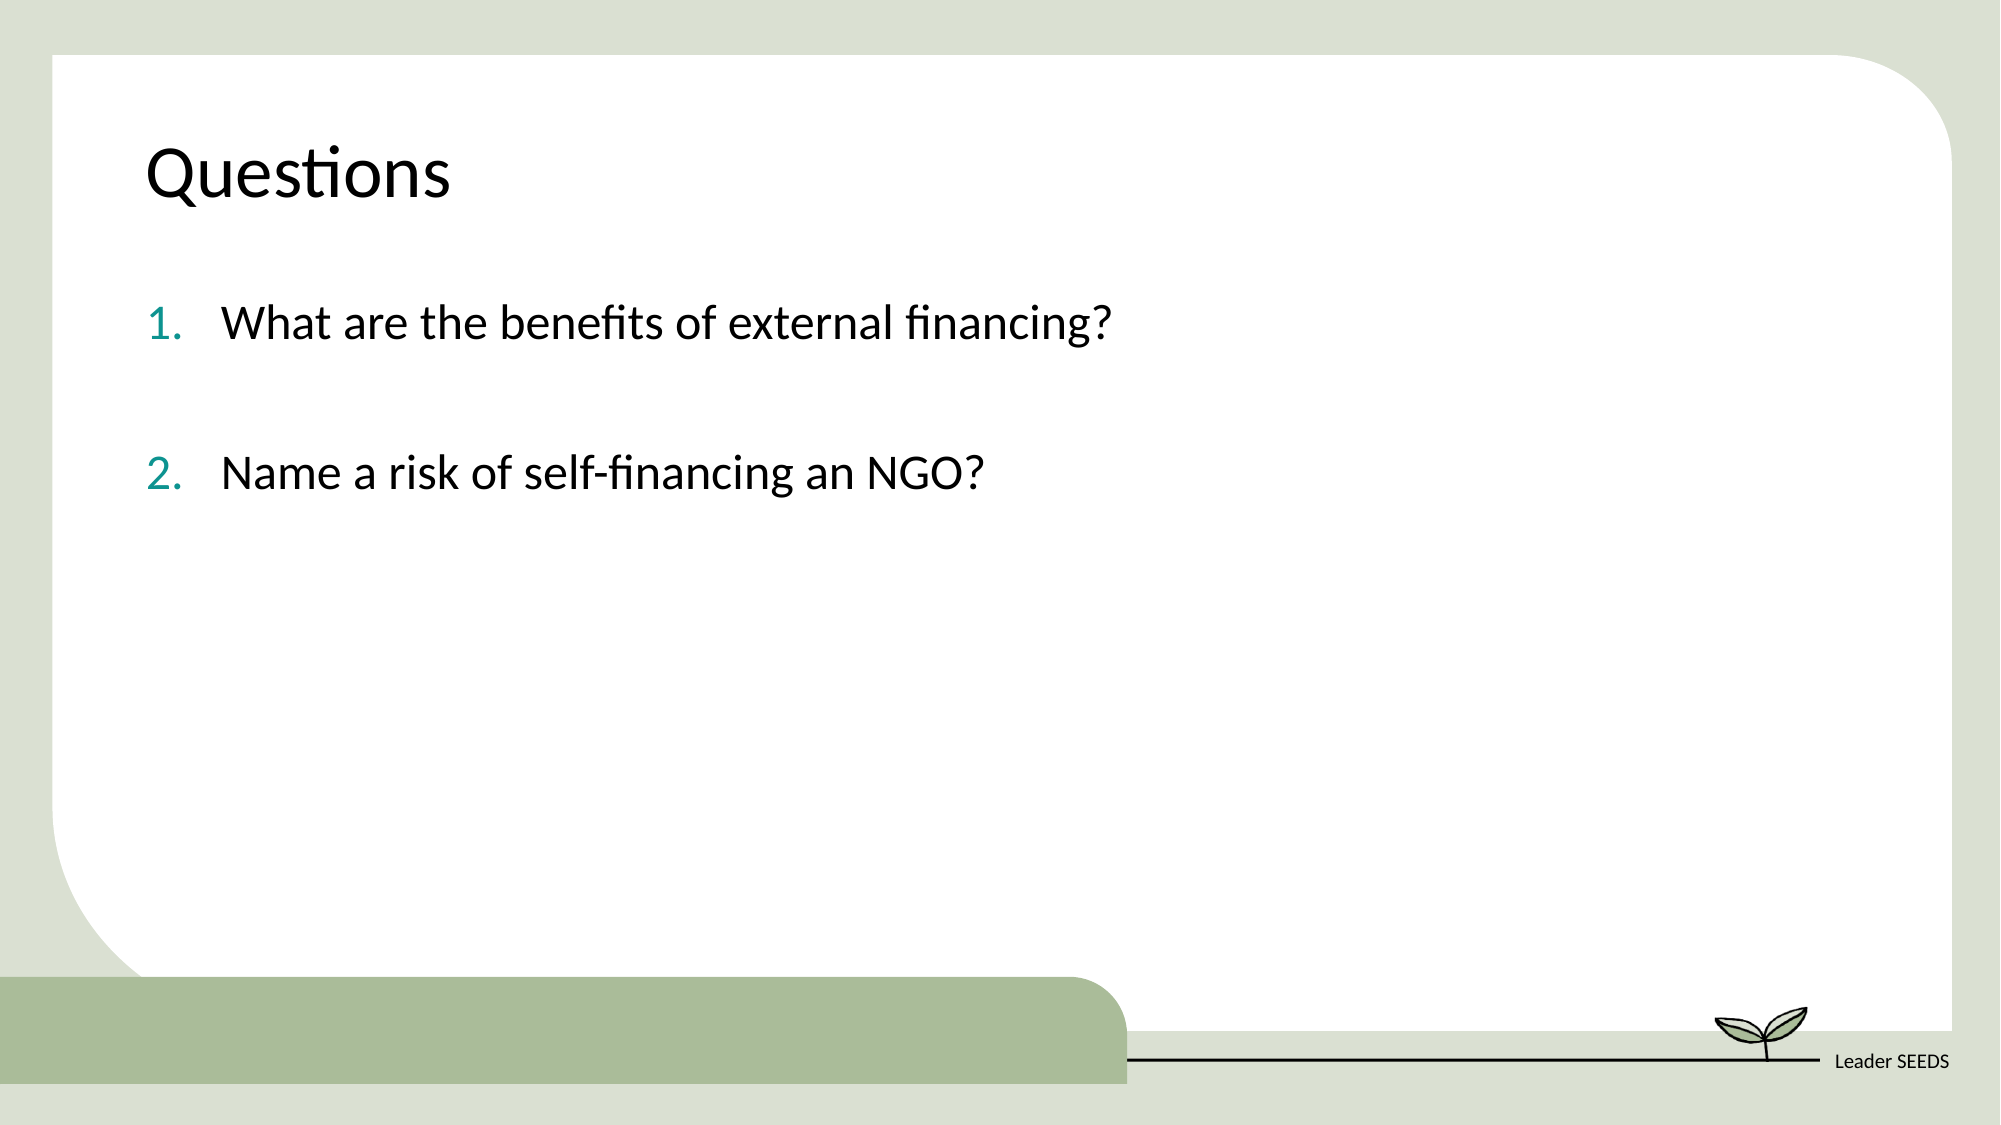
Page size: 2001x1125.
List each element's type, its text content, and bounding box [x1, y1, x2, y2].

list Questions [130, 124, 1869, 257]
list What are the benefits of external financing? Name a risk of self-financing an NGO? [130, 289, 1869, 968]
